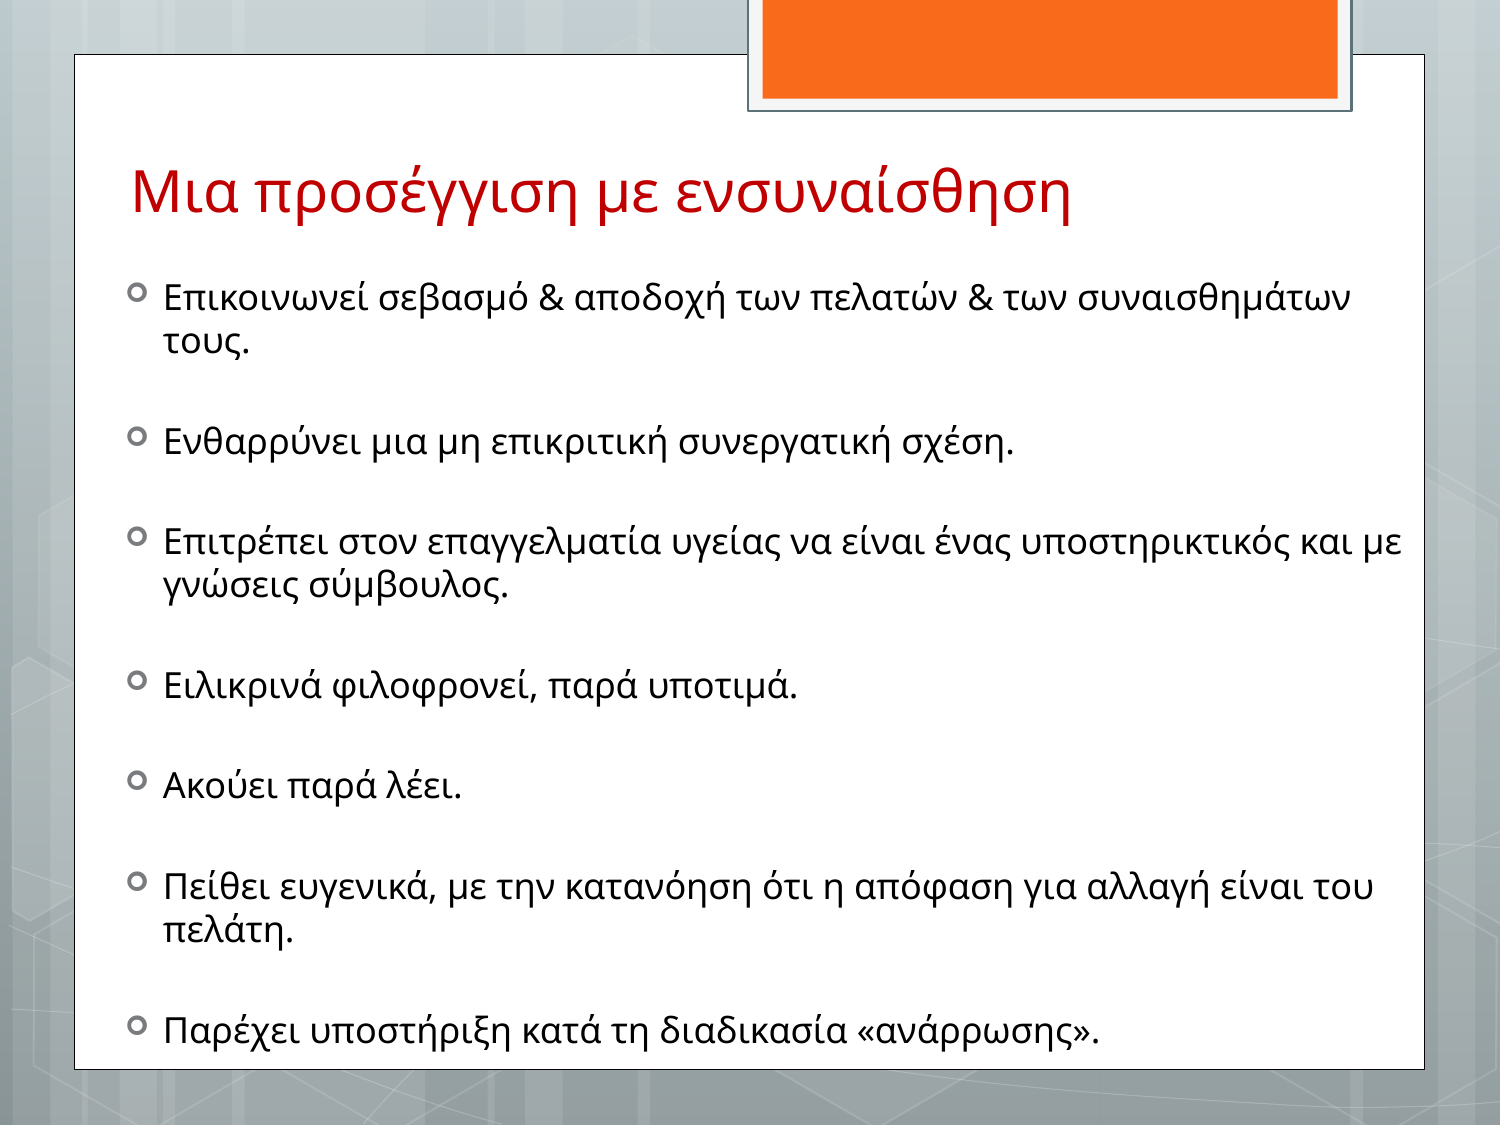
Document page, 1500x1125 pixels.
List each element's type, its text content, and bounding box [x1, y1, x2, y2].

list Επικοινωνεί σεβασμό & αποδοχή των πελατών & των συναισθημάτων τους. Ενθαρρύνει μια μη επικριτική συνεργατική σχέση. Επιτρέπει στον επαγγελματία υγείας να είναι ένας υποστηρικτικός και με γνώσεις σύμβουλος. Ειλικρινά φιλοφρονεί, παρά υποτιμά. Ακούει παρά λέει. Πείθει ευγενικά, με την κατανόηση ότι η απόφαση για αλλαγή είναι του πελάτη. Παρέχει υποστήριξη κατά τη διαδικασία «ανάρρωσης». [100, 267, 1425, 1059]
title Μια προσέγγιση με ενσυναίσθηση [100, 66, 1425, 232]
